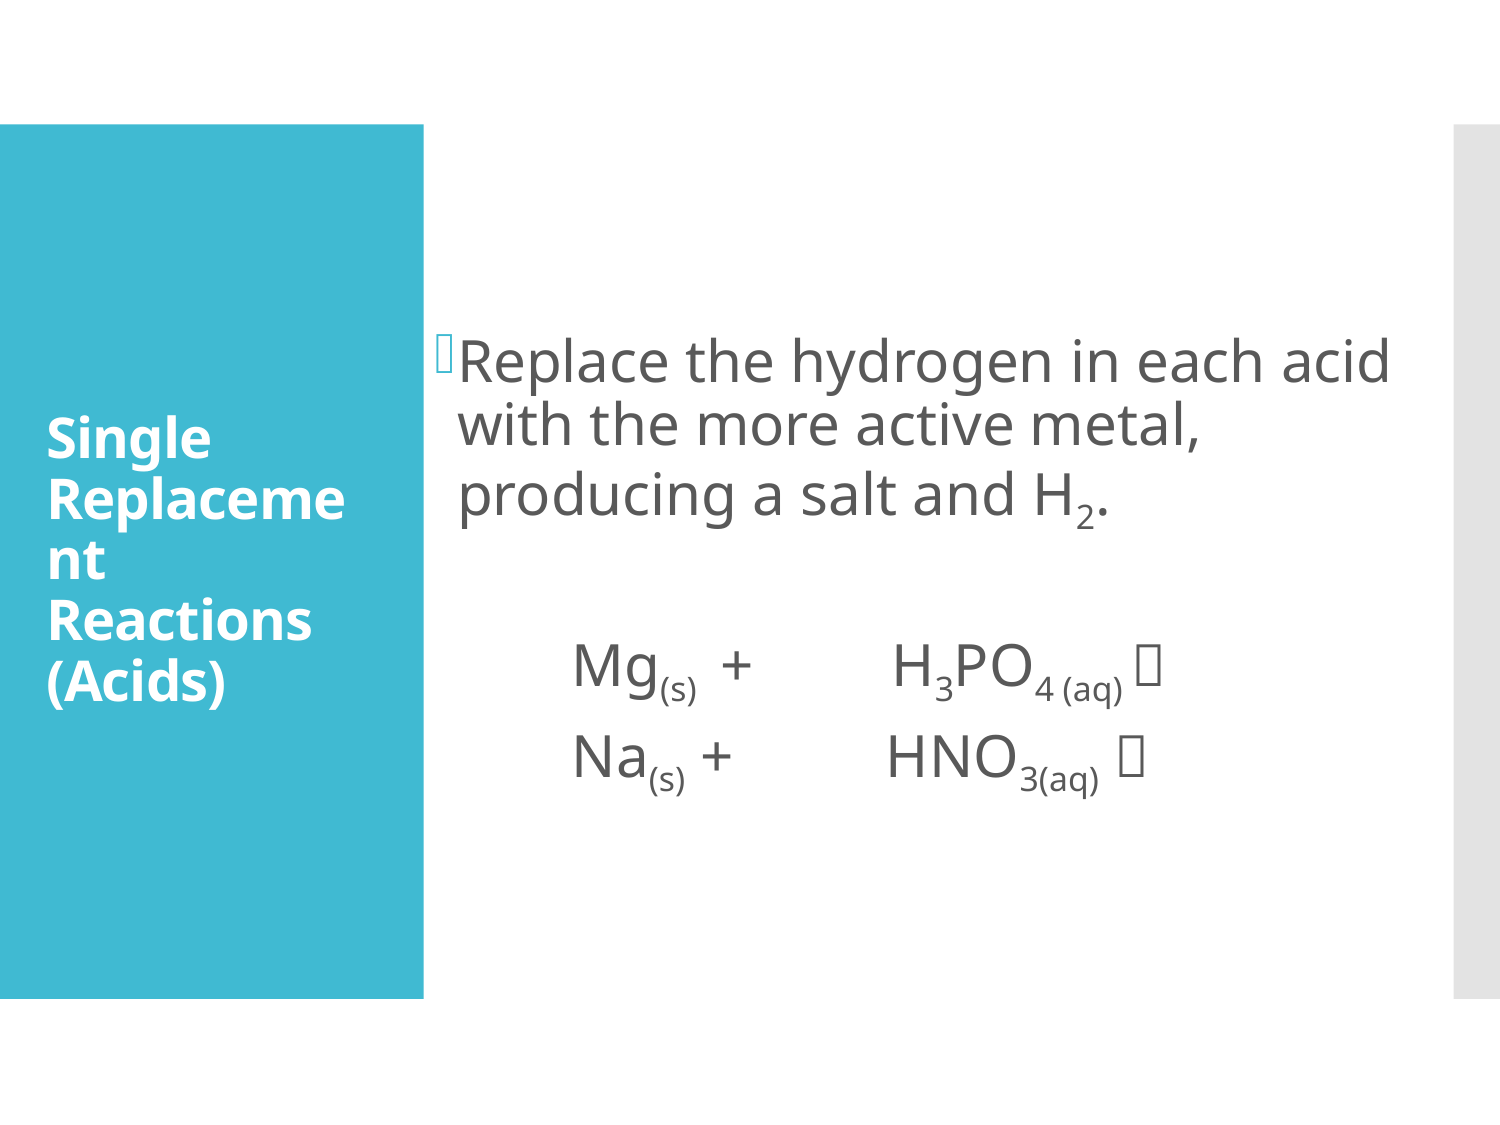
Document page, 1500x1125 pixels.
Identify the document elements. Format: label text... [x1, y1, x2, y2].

list Replace the hydrogen in each acid with the more active metal, producing a salt and H2. Mg(s) + H3PO4 (aq)  Na(s) + HNO3(aq)  [419, 141, 1450, 982]
title Single Replacement Reactions (Acids) [31, 184, 394, 940]
